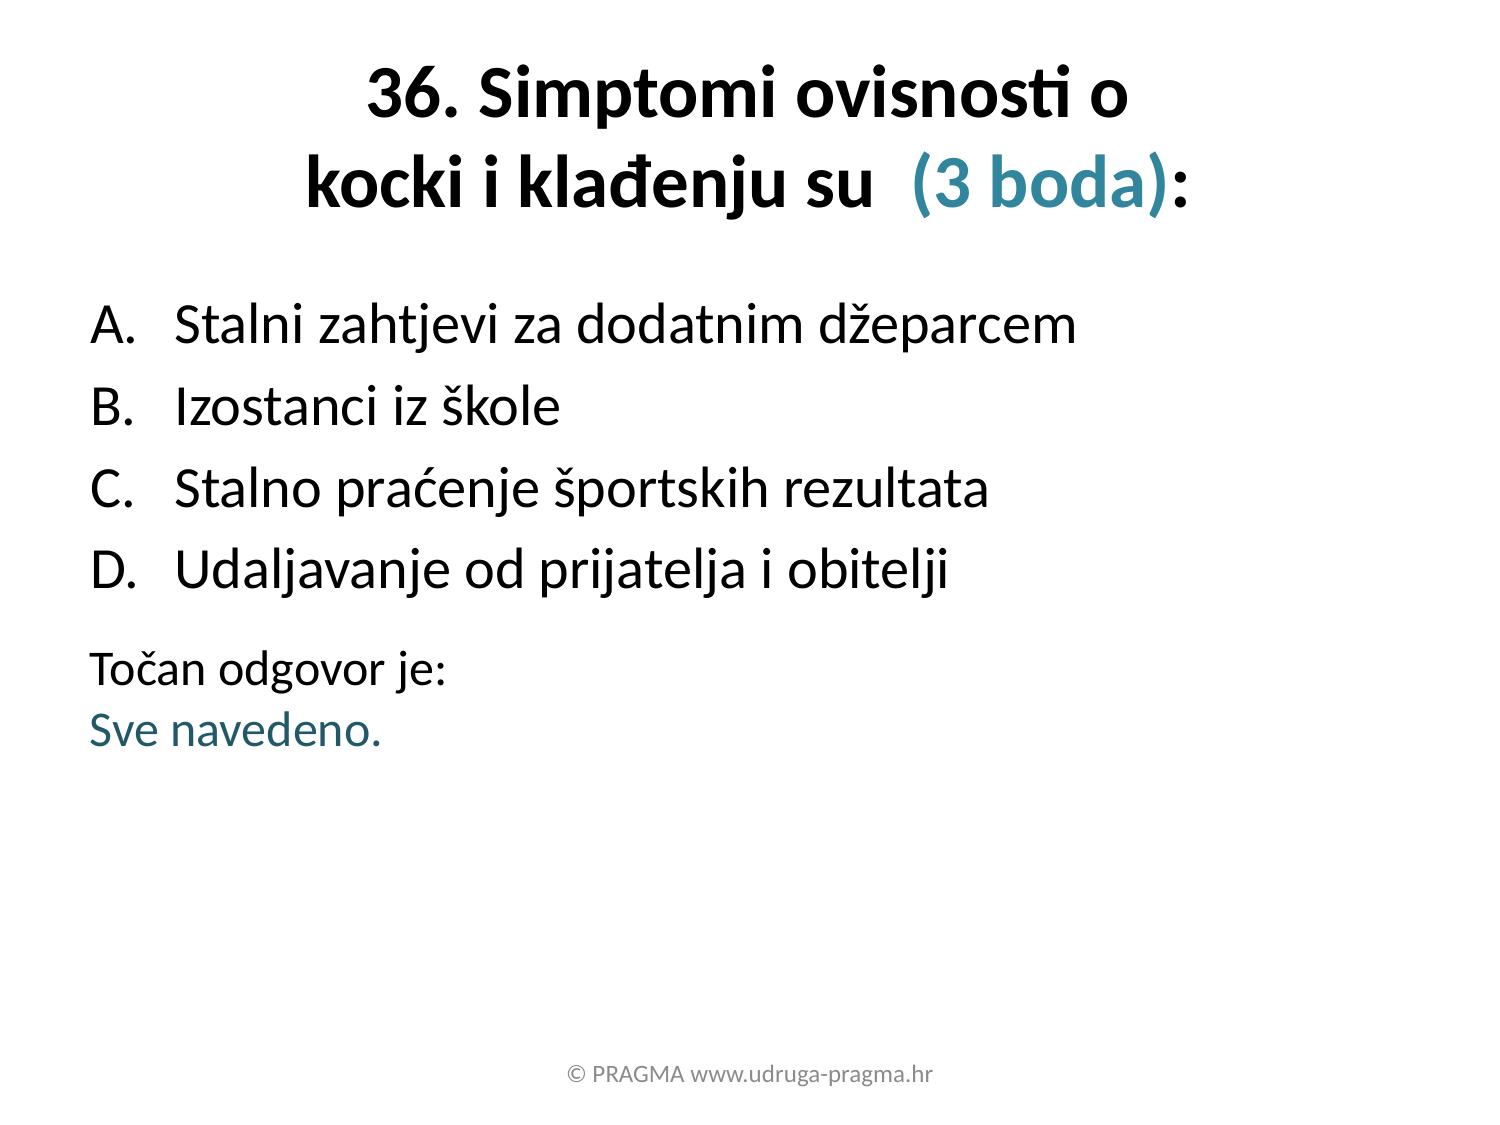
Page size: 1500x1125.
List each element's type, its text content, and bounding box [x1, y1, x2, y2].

text_box Sve navedeno. [74, 688, 1469, 764]
title 36. Simptomi ovisnosti o kocki i klađenju su (3 boda): [44, 14, 1452, 251]
footer © PRAGMA www.udruga-pragma.hr [512, 1042, 988, 1103]
text_box Točan odgovor je: [74, 628, 772, 688]
list Stalni zahtjevi za dodatnim džeparcem Izostanci iz škole Stalno praćenje športskih rezultata Udaljavanje od prijatelja i obitelji [75, 278, 1425, 579]
